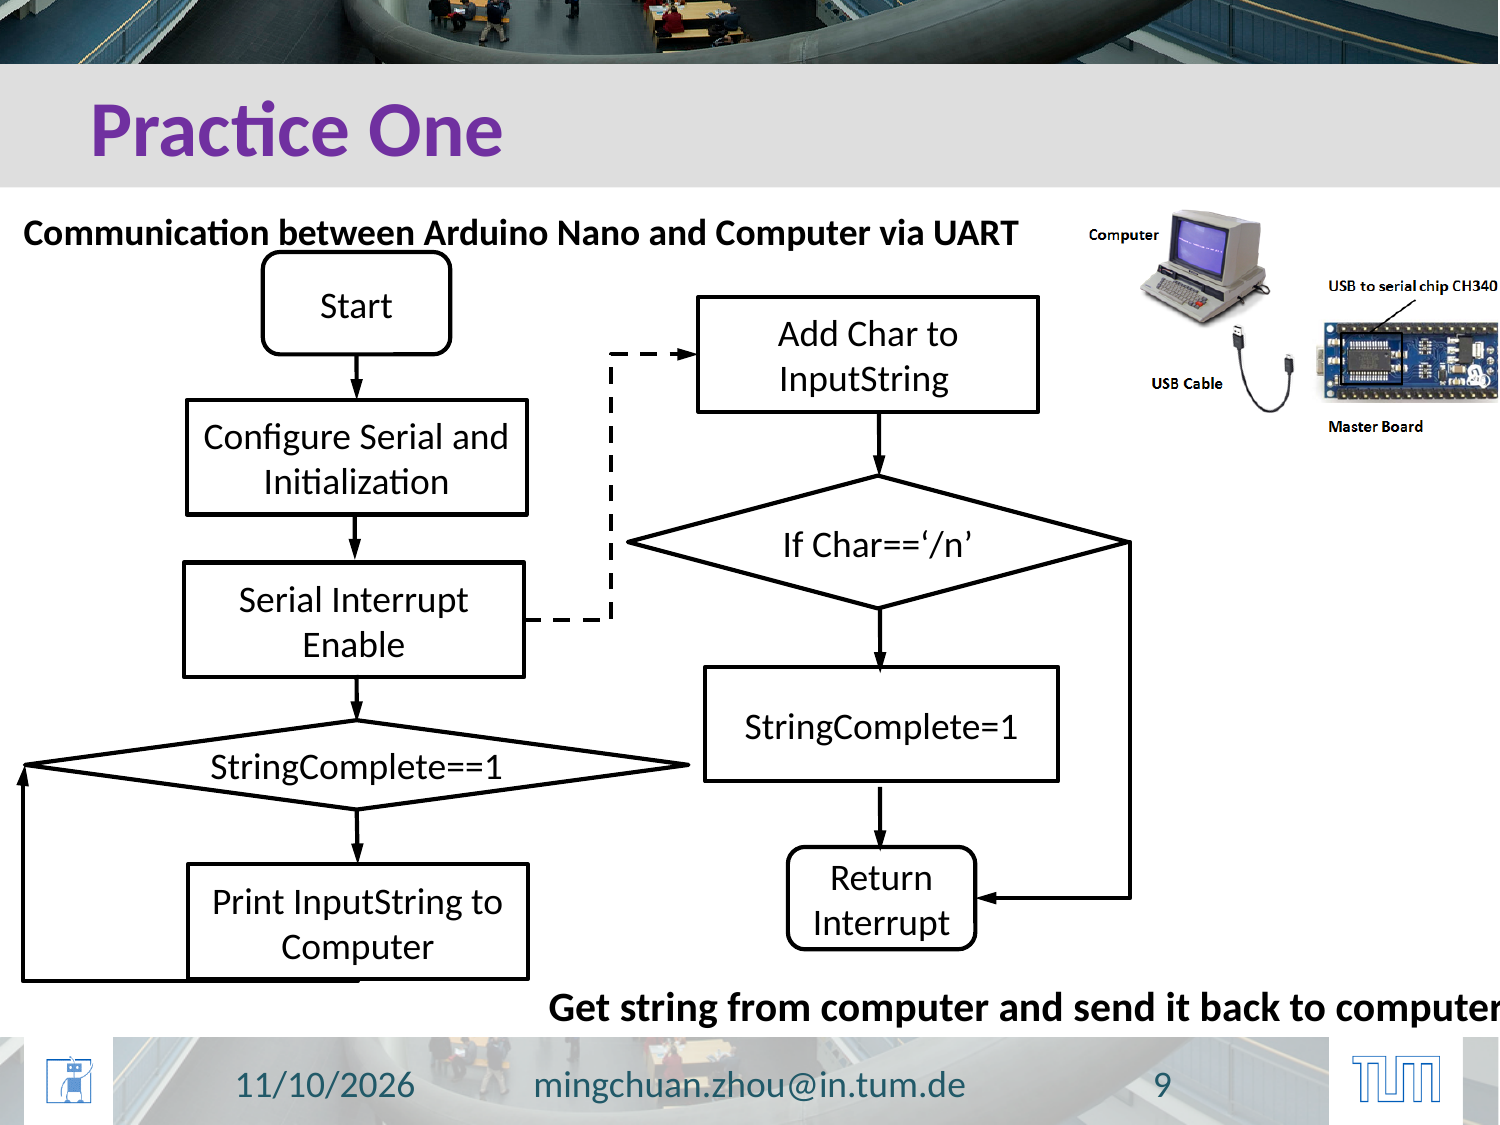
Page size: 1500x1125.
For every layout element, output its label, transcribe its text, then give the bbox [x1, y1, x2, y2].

picture [0, 0, 1500, 64]
text_box Add Char to InputString [696, 295, 1040, 414]
text_box Get string from computer and send it back to computer [533, 972, 1500, 1038]
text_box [975, 541, 1129, 899]
slide_number 9 [1012, 1052, 1313, 1113]
text_box Start [260, 249, 453, 357]
text_box Print InputString to Computer [302, 862, 530, 981]
text_box Configure Serial and Initialization [185, 398, 518, 517]
text_box StringComplete==1 [302, 718, 691, 812]
picture [0, 1037, 1500, 1125]
text_box StringComplete=1 [703, 665, 970, 783]
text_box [84, 705, 299, 1039]
picture [1089, 206, 1499, 445]
text_box If Char==‘/n’ [703, 474, 1129, 611]
text_box StringComplete==1 [22, 755, 78, 775]
text_box Communication between Arduino Nano and Computer via UART [0, 200, 1109, 260]
footer mingchuan.zhou@in.tum.de [512, 1052, 988, 1113]
text_box Serial Interrupt Enable [182, 560, 526, 679]
text_box Return Interrupt [785, 844, 978, 952]
title Practice One [75, 62, 1425, 188]
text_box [523, 354, 699, 621]
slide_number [162, 1052, 488, 1113]
